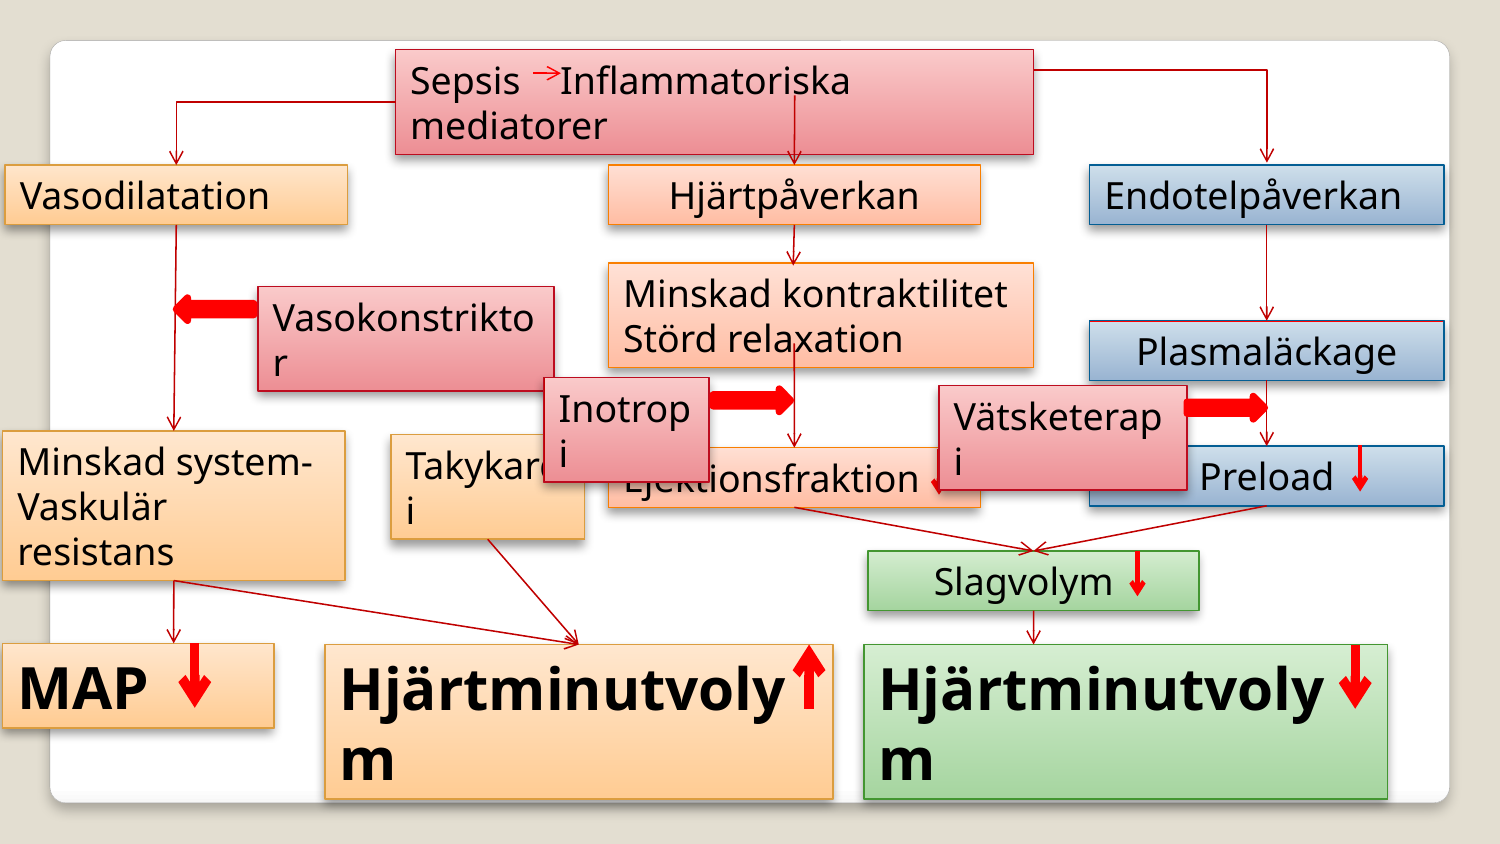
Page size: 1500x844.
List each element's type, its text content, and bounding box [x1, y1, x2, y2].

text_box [487, 494, 579, 645]
text_box Minskad system- Vaskulär resistans [2, 430, 346, 581]
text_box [173, 225, 177, 432]
text_box [184, 294, 258, 324]
text_box Endotelpåverkan [1089, 164, 1445, 225]
text_box Vätsketerapi [938, 385, 1188, 491]
text_box Minskad kontraktilitet Störd relaxation [608, 262, 1034, 368]
text_box MAP [2, 643, 275, 729]
text_box Vasokonstriktor [257, 286, 555, 392]
text_box [1183, 392, 1261, 423]
text_box Inotropi [543, 377, 710, 483]
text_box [1033, 69, 1268, 163]
text_box Plasmaläckage [1089, 320, 1445, 381]
text_box Hjärtminutvolym [324, 644, 834, 800]
text_box Ejektionsfraktion [608, 447, 981, 508]
text_box Sepsis Inflammatoriska mediatorer [395, 49, 1034, 155]
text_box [1033, 506, 1267, 552]
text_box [176, 102, 396, 166]
text_box Preload [1089, 445, 1445, 507]
text_box [709, 385, 788, 416]
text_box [794, 507, 1031, 552]
text_box Takykardi [390, 434, 539, 535]
text_box Vasodilatation [4, 164, 348, 225]
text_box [173, 536, 480, 645]
text_box Slagvolym [867, 564, 1200, 611]
text_box Hjärtpåverkan [608, 164, 981, 225]
text_box Hjärtminutvolym [863, 644, 1388, 800]
